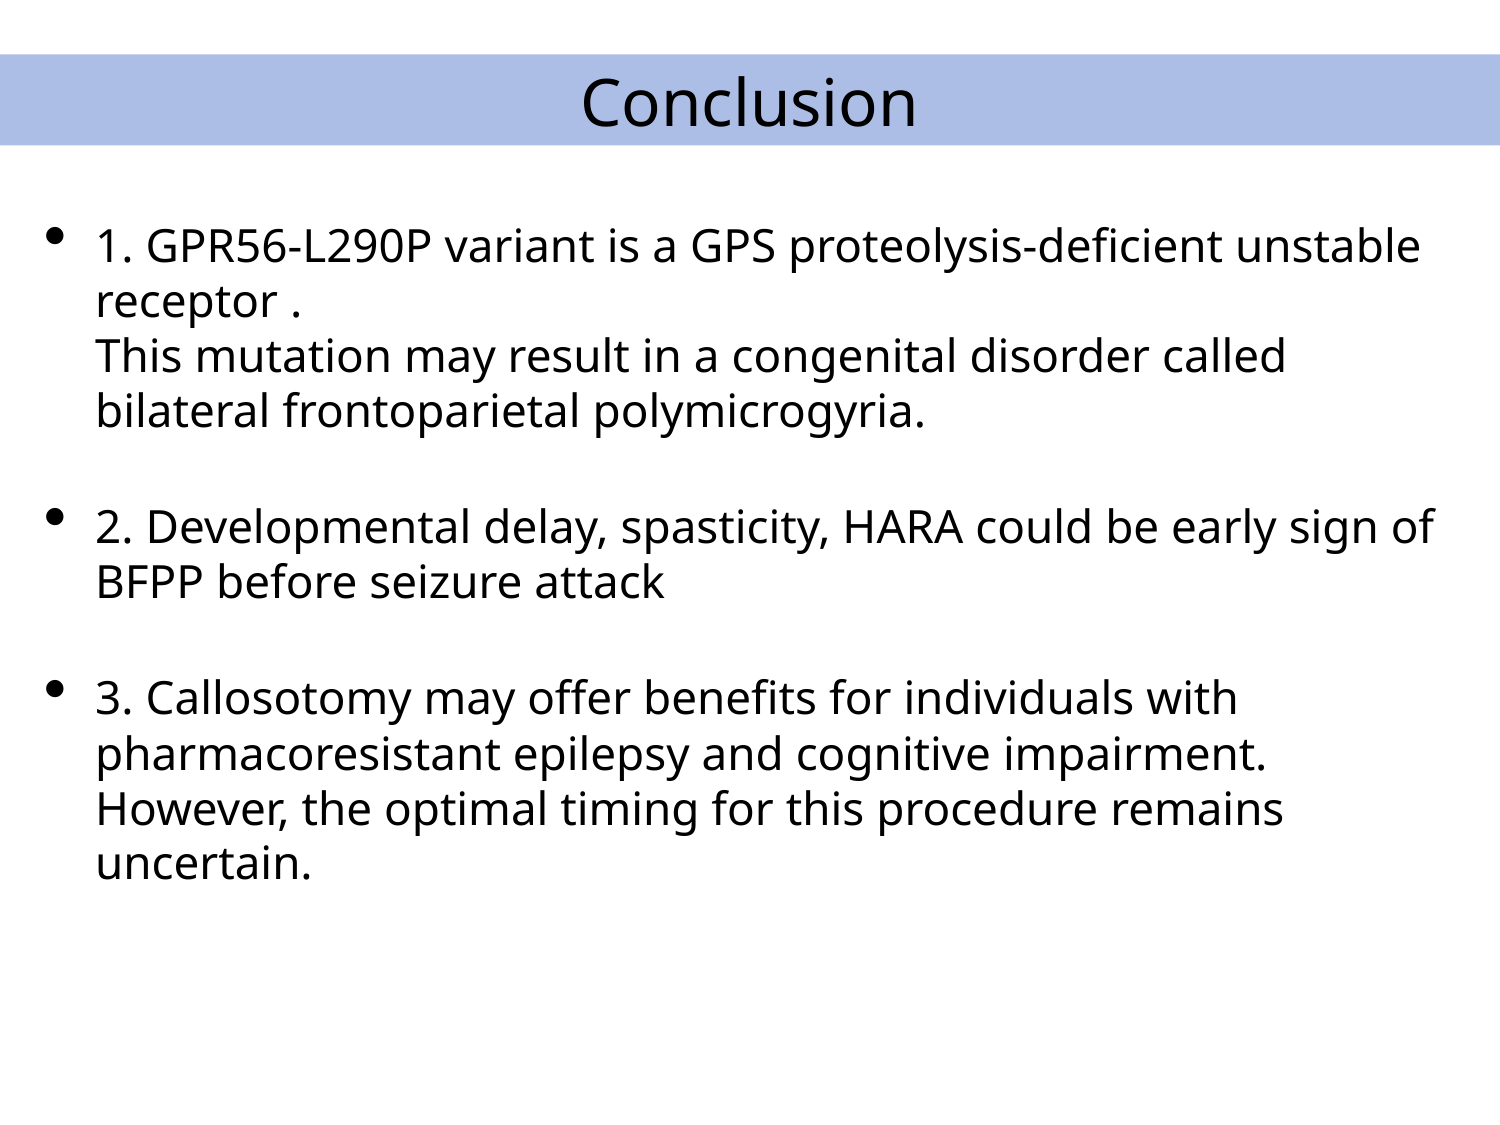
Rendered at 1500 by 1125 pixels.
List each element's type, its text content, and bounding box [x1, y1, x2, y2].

text_box Conclusion [0, 54, 1500, 146]
list 1. GPR56-L290P variant is a GPS proteolysis-deficient unstable receptor . This mutation may result in a congenital disorder called bilateral frontoparietal polymicrogyria. 2. Developmental delay, spasticity, HARA could be early sign of BFPP before seizure attack 3. Callosotomy may offer benefits for individuals with pharmacoresistant epilepsy and cognitive impairment. However, the optimal timing for this procedure remains uncertain. [37, 181, 1463, 925]
